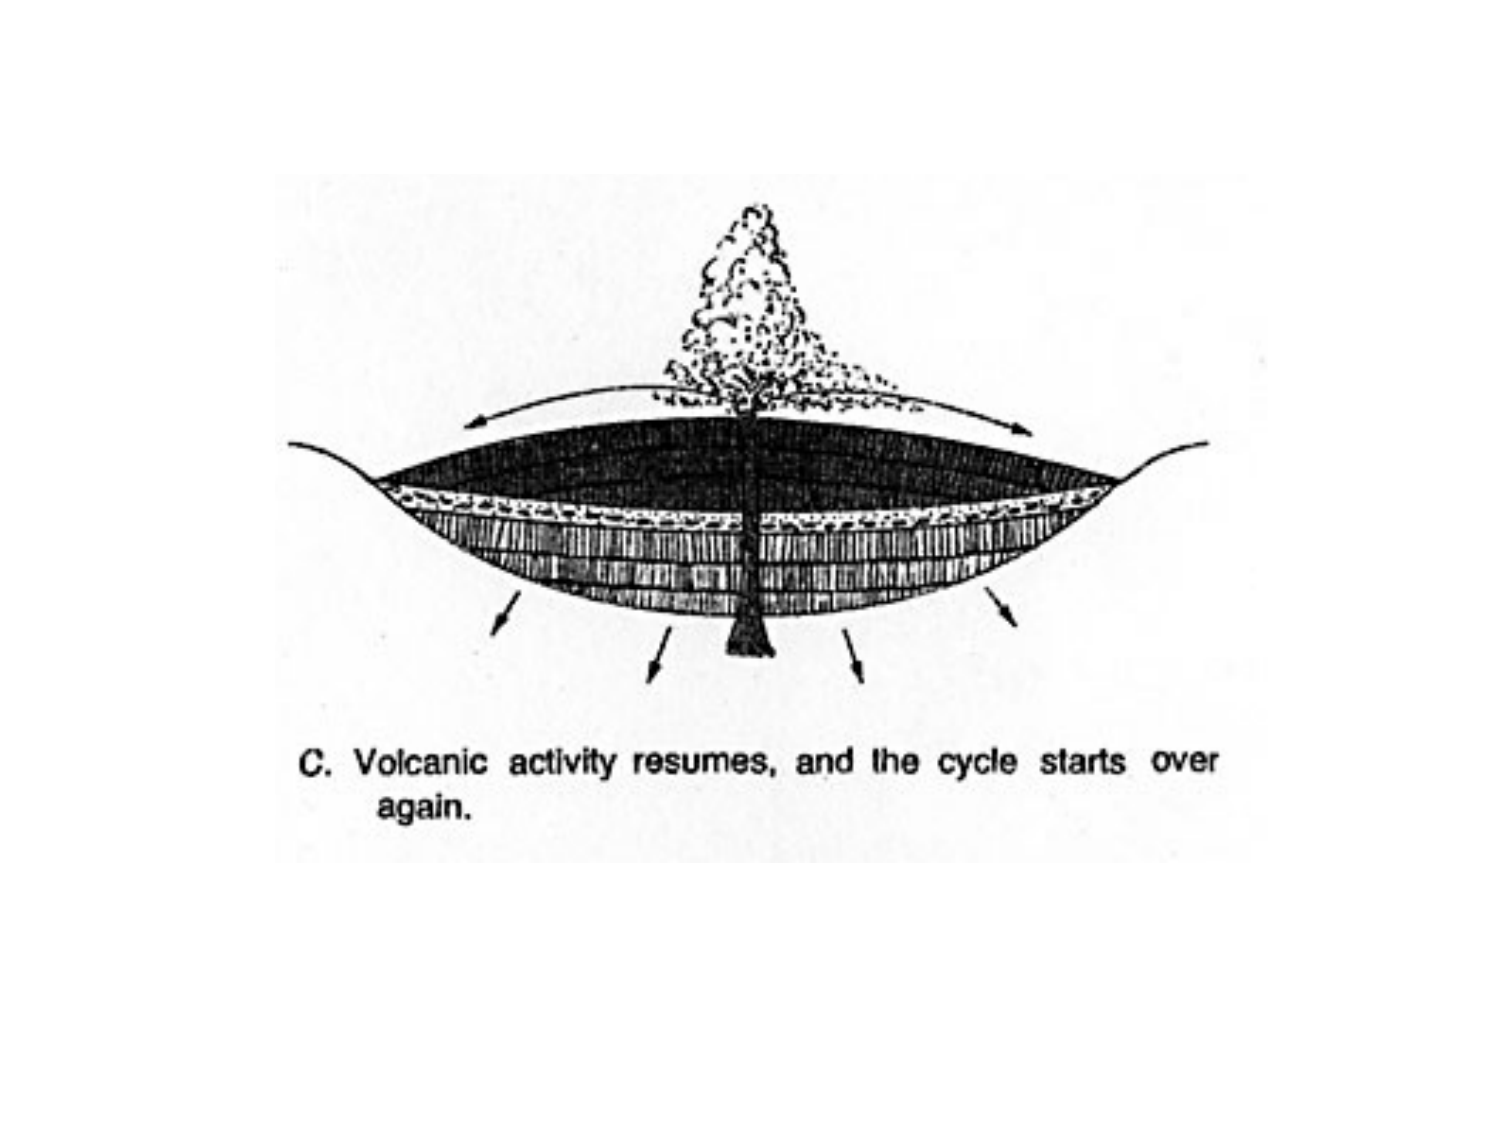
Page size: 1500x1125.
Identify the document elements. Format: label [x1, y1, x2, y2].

picture [274, 174, 1268, 863]
